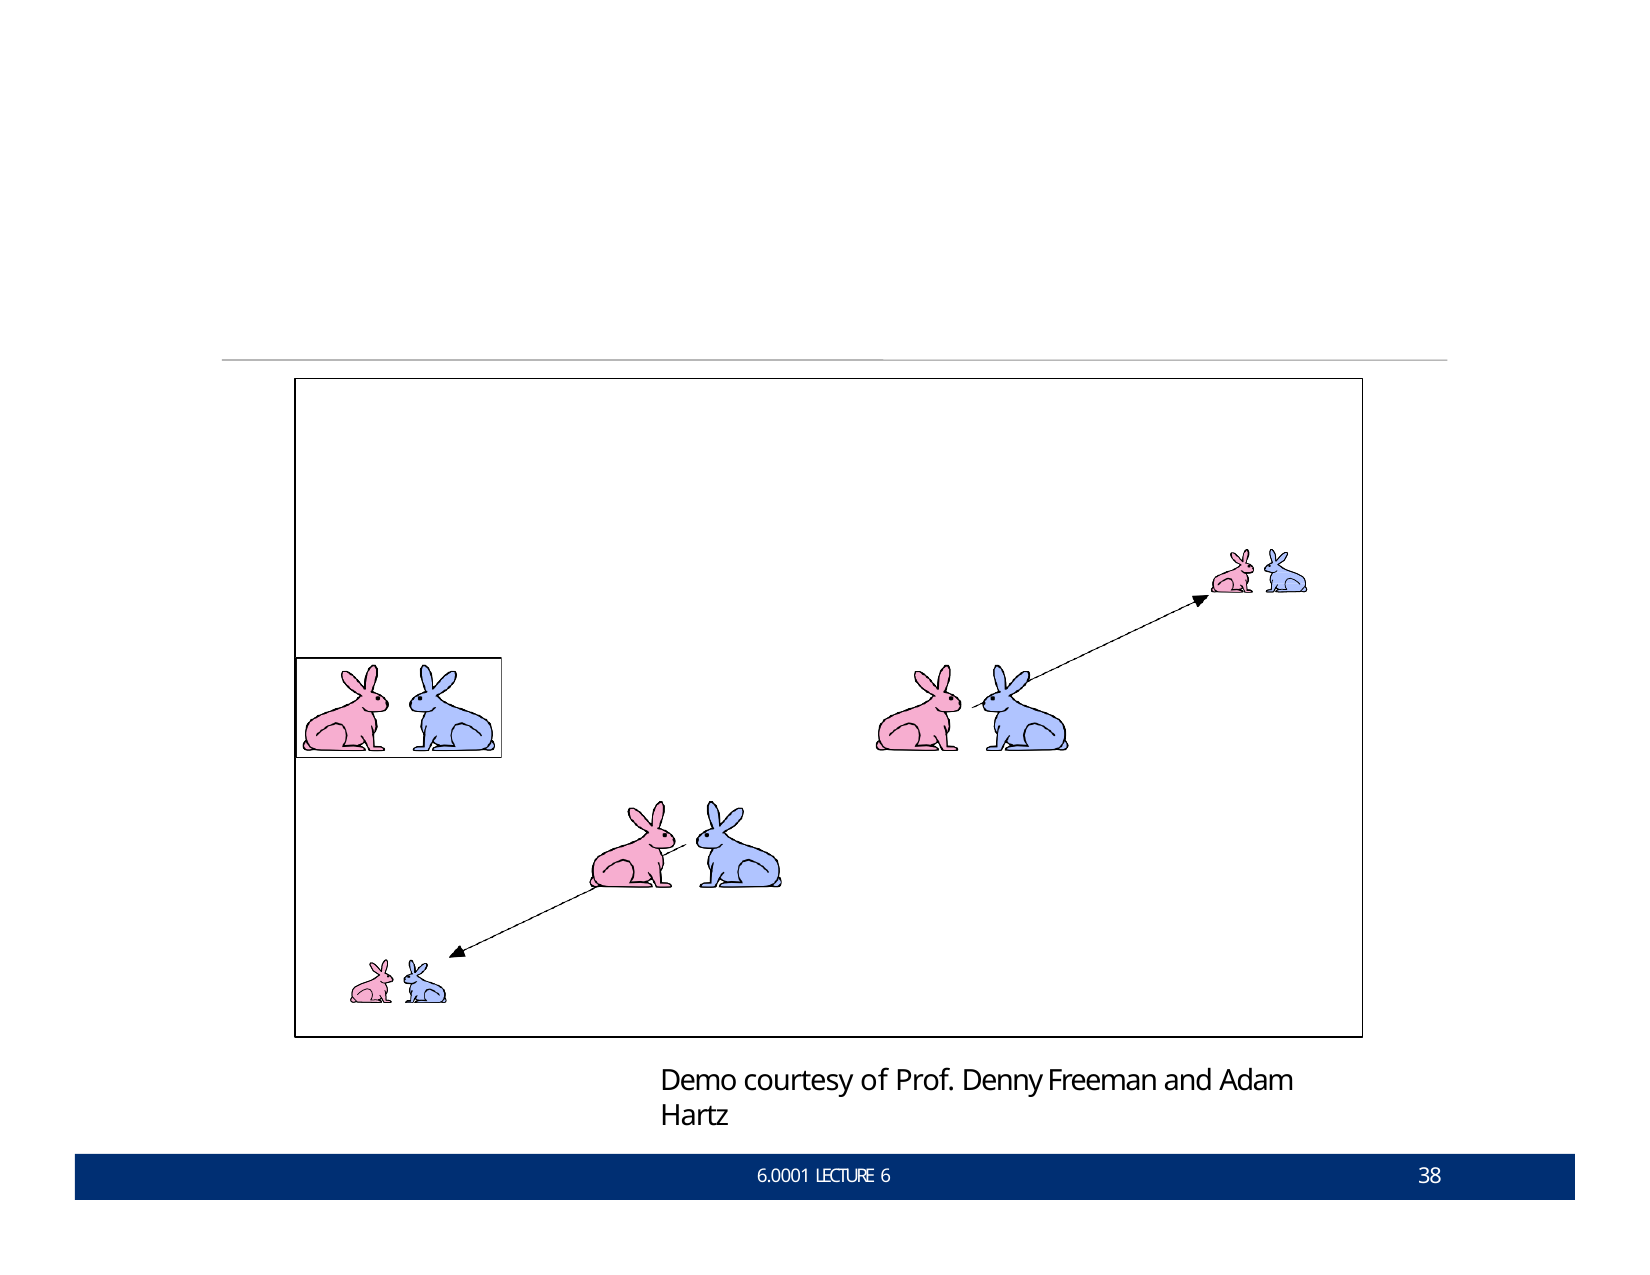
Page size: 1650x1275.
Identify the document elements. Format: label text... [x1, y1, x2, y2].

text_box Demo courtesy of Prof. Denny Freeman and Adam Hartz [658, 1058, 1329, 1131]
text_box [367, 973, 385, 999]
text_box [403, 801, 782, 1003]
text_box [295, 657, 502, 758]
text_box [379, 990, 392, 1003]
slide_number 38 [1414, 1150, 1445, 1275]
text_box [294, 378, 1363, 1038]
text_box [1275, 564, 1306, 592]
footer 6.0001 LECTURE 6 [754, 1162, 897, 1275]
text_box [1264, 563, 1278, 573]
text_box [380, 973, 394, 984]
text_box [351, 975, 382, 1003]
text_box [1266, 580, 1278, 592]
text_box [1276, 552, 1288, 565]
text_box [875, 549, 1254, 751]
text_box [1273, 562, 1291, 589]
text_box [369, 962, 382, 976]
text_box [1269, 549, 1276, 563]
text_box [381, 960, 388, 973]
